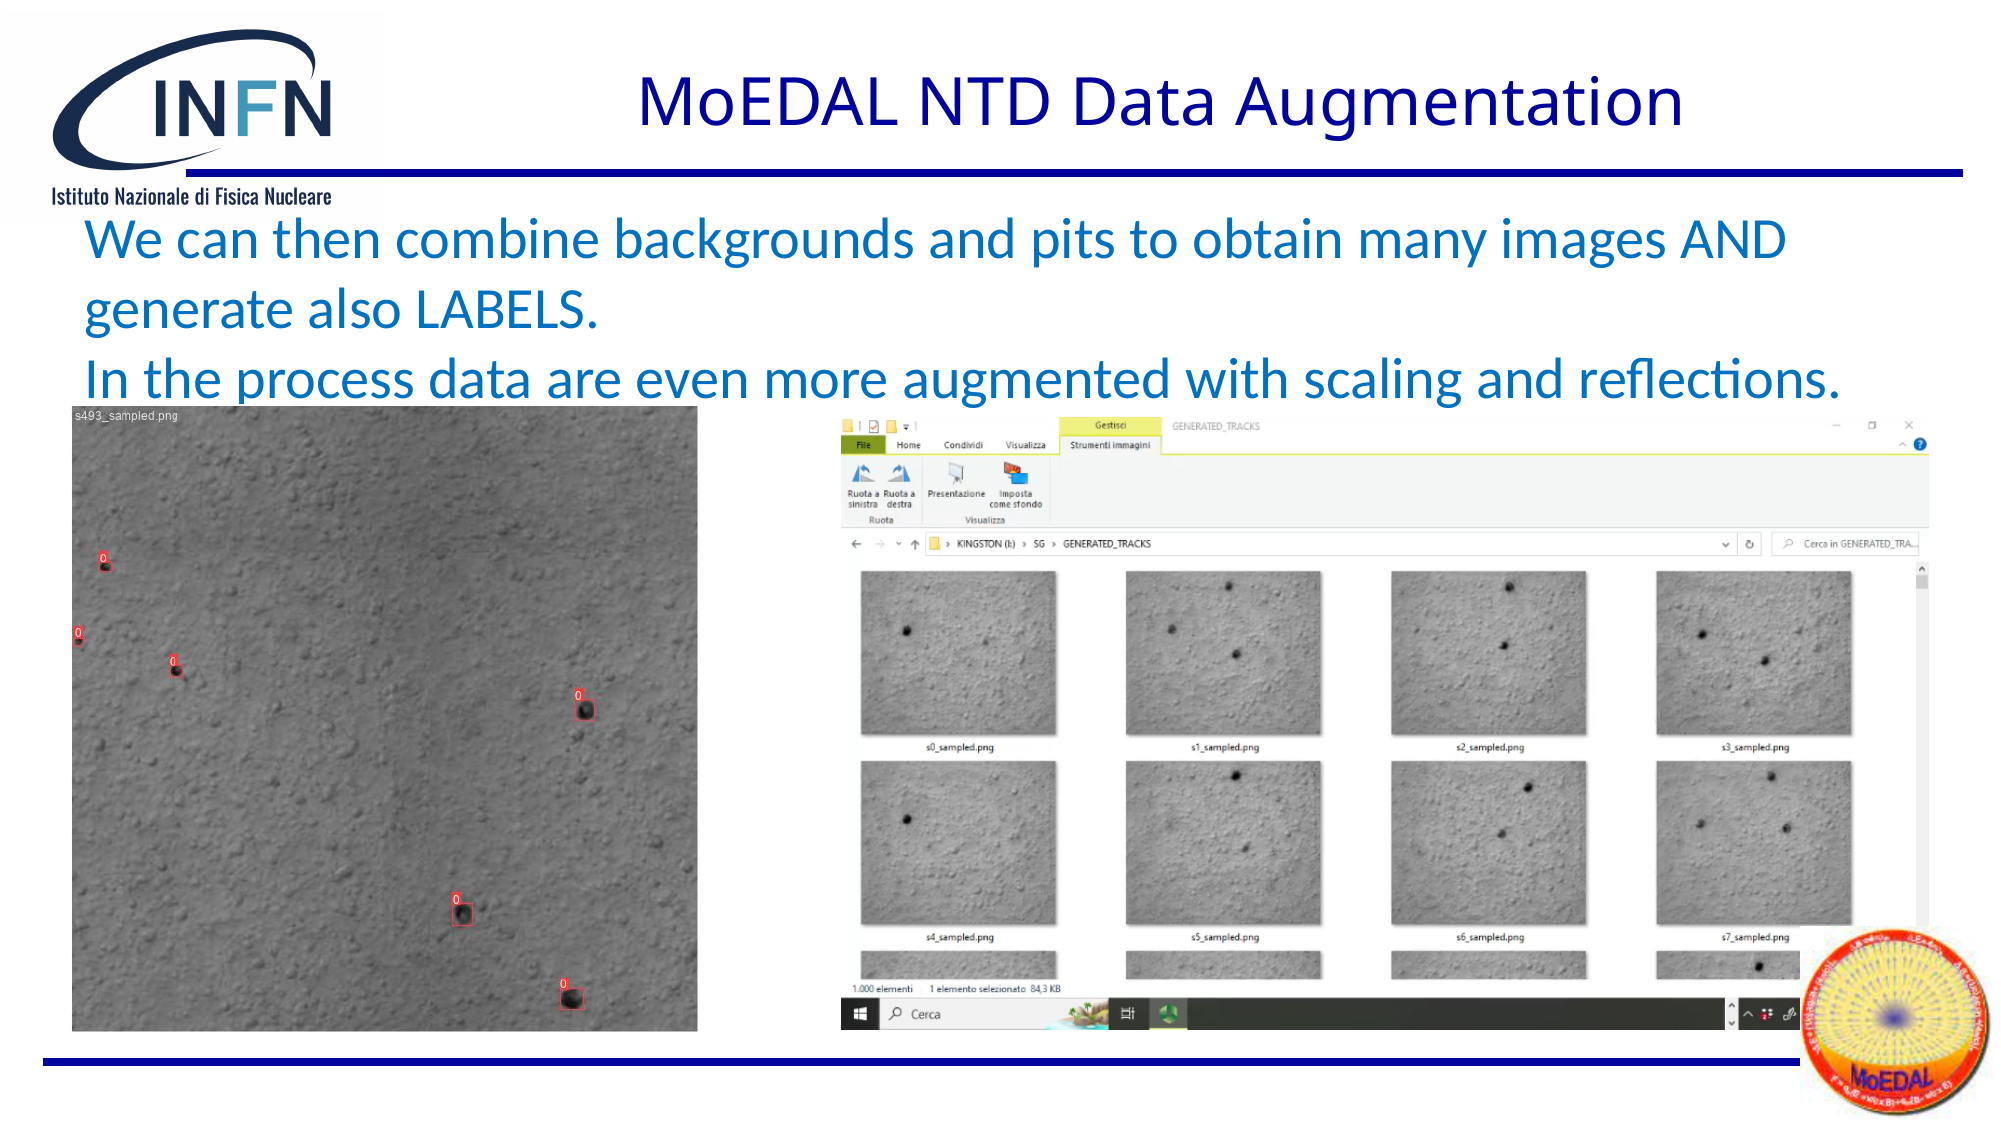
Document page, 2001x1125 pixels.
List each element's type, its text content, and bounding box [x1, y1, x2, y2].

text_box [840, 416, 1930, 1031]
picture [2, 11, 384, 224]
text_box We can then combine backgrounds and pits to obtain many images AND generate also LABELS. In the process data are even more augmented with scaling and reflections. [70, 192, 1937, 418]
picture [70, 404, 698, 1032]
text_box MoEDAL NTD Data Augmentation [384, 51, 1976, 147]
picture [1800, 926, 1993, 1119]
